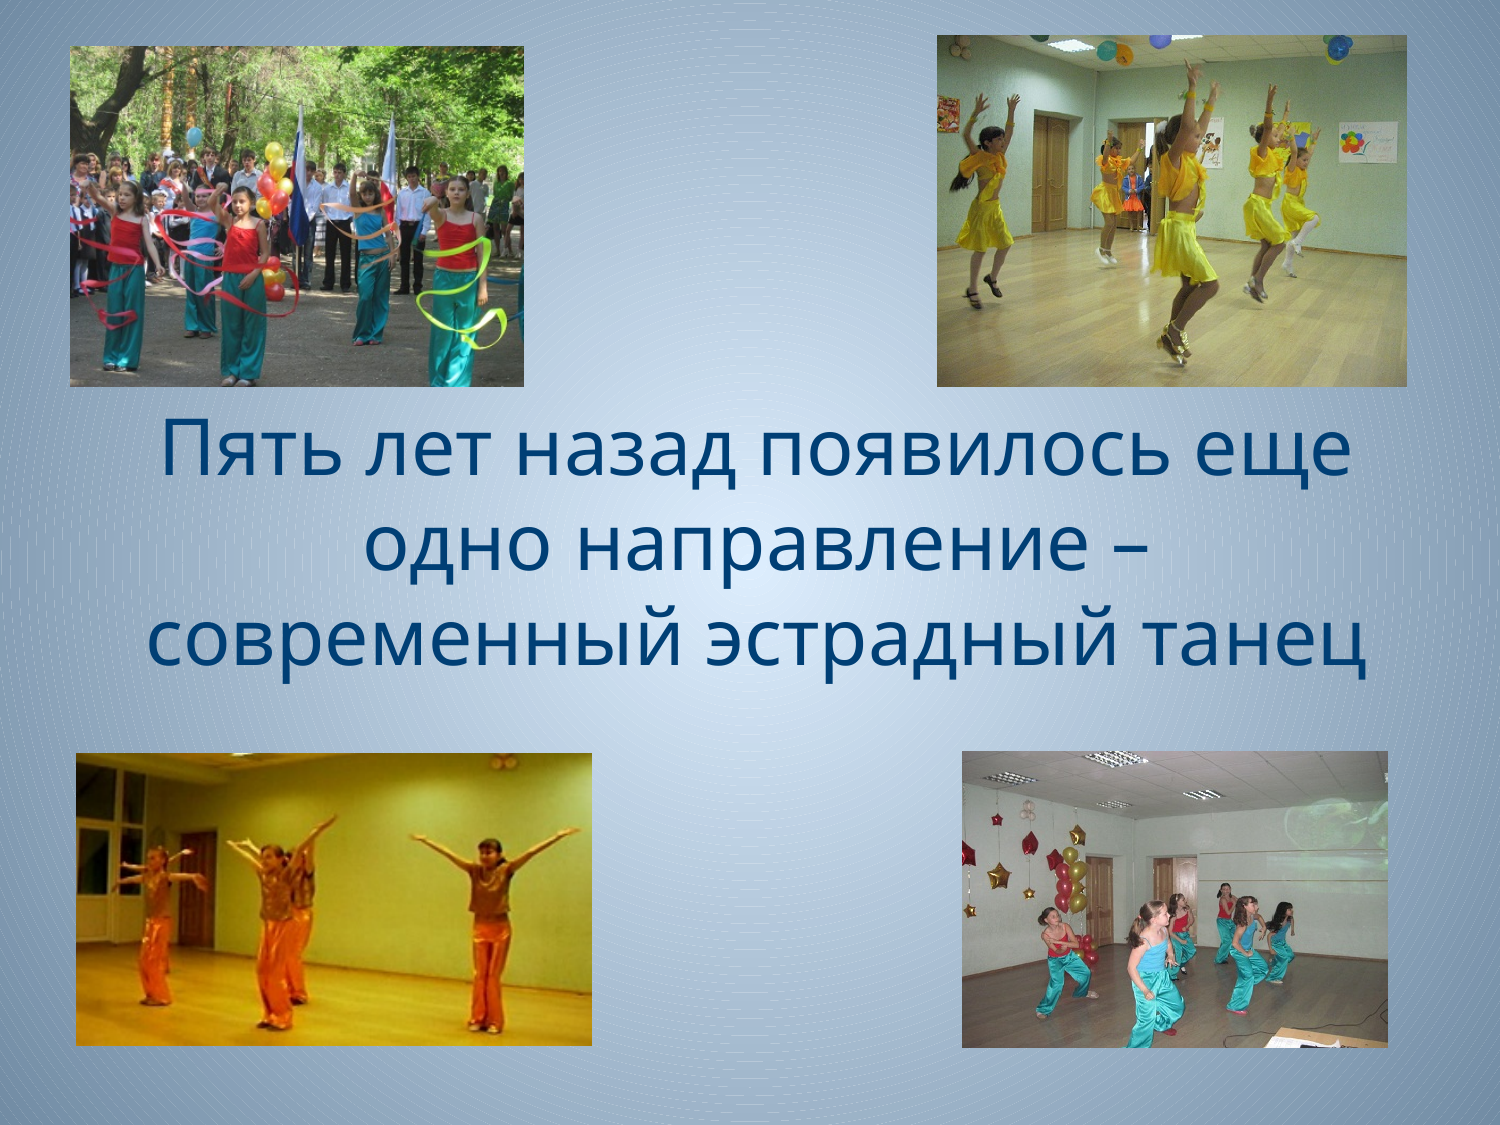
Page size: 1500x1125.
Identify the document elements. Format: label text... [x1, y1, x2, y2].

title Пять лет назад появилось еще одно направление – современный эстрадный танец [82, 386, 1432, 692]
picture [937, 34, 1407, 387]
picture [962, 751, 1389, 1048]
picture [70, 46, 524, 387]
picture [75, 753, 592, 1047]
